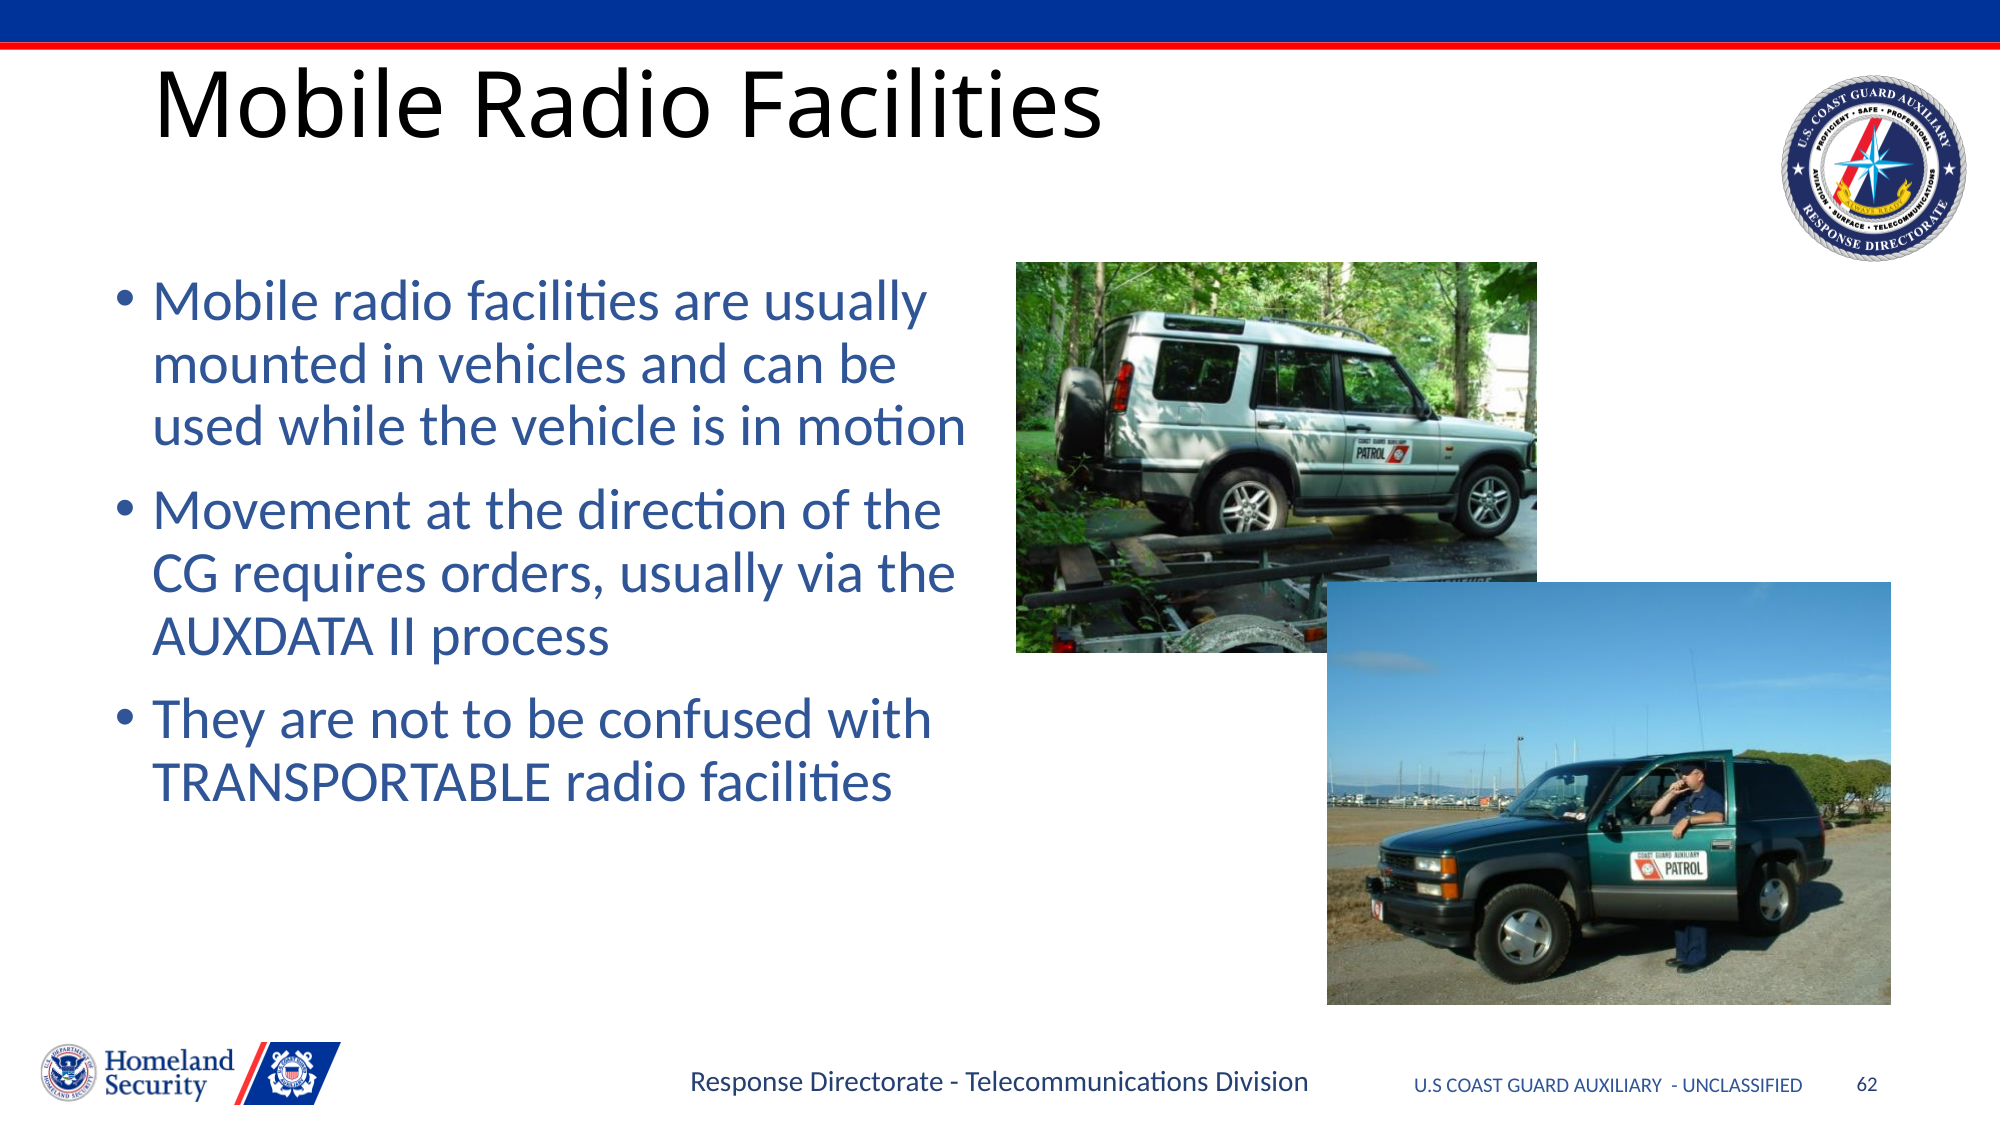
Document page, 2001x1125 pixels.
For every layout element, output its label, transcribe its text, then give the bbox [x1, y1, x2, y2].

title Mobile Radio Facilities [137, 20, 1863, 195]
slide_number 62 [1821, 1063, 1893, 1105]
footer Response Directorate - Telecommunications Division [662, 1042, 1338, 1105]
text_box Mobile radio facilities are usually mounted in vehicles and can be used while the vehicle is in motion Movement at the direction of the CG requires orders, usually via the AUXDATA II process They are not to be confused with TRANSPORTABLE radio facilities [99, 262, 984, 1005]
picture [1777, 71, 1971, 266]
picture [1016, 262, 1891, 1005]
picture [39, 1042, 341, 1105]
